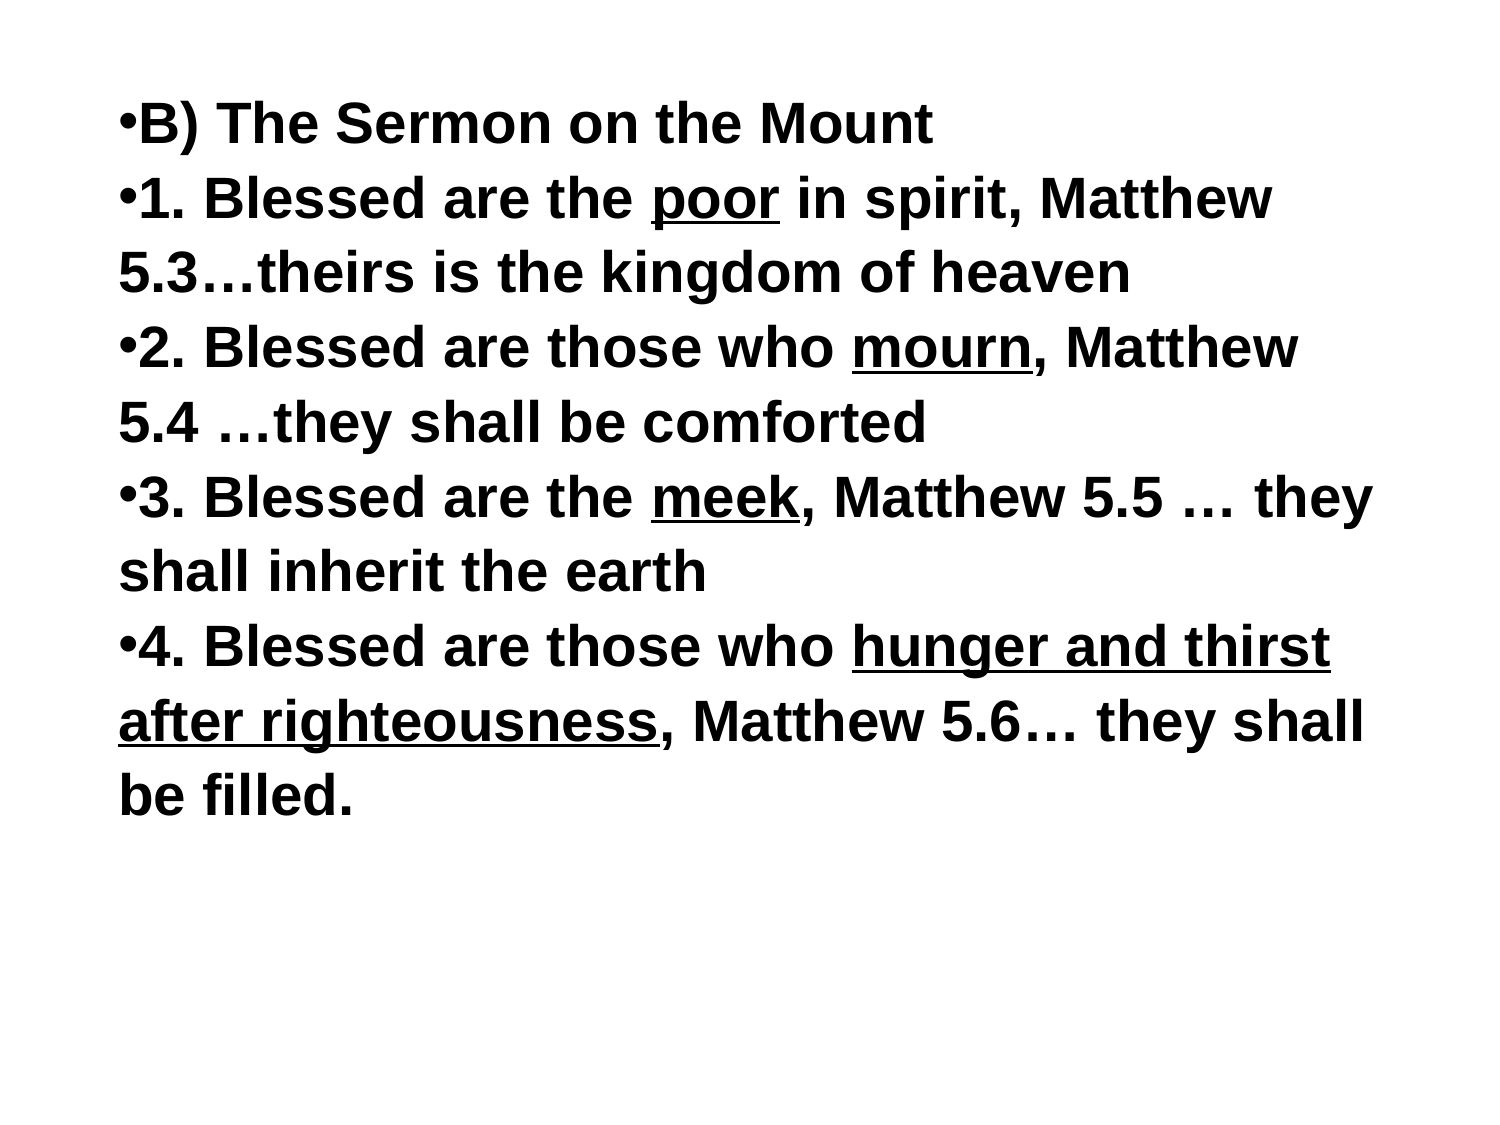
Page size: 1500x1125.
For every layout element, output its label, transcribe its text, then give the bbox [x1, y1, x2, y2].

list B) The Sermon on the Mount 1. Blessed are the poor in spirit, Matthew 5.3…theirs is the kingdom of heaven 2. Blessed are those who mourn, Matthew 5.4 …they shall be comforted 3. Blessed are the meek, Matthew 5.5 … they shall inherit the earth 4. Blessed are those who hunger and thirst after righteousness, Matthew 5.6… they shall be filled. [103, 72, 1397, 1014]
